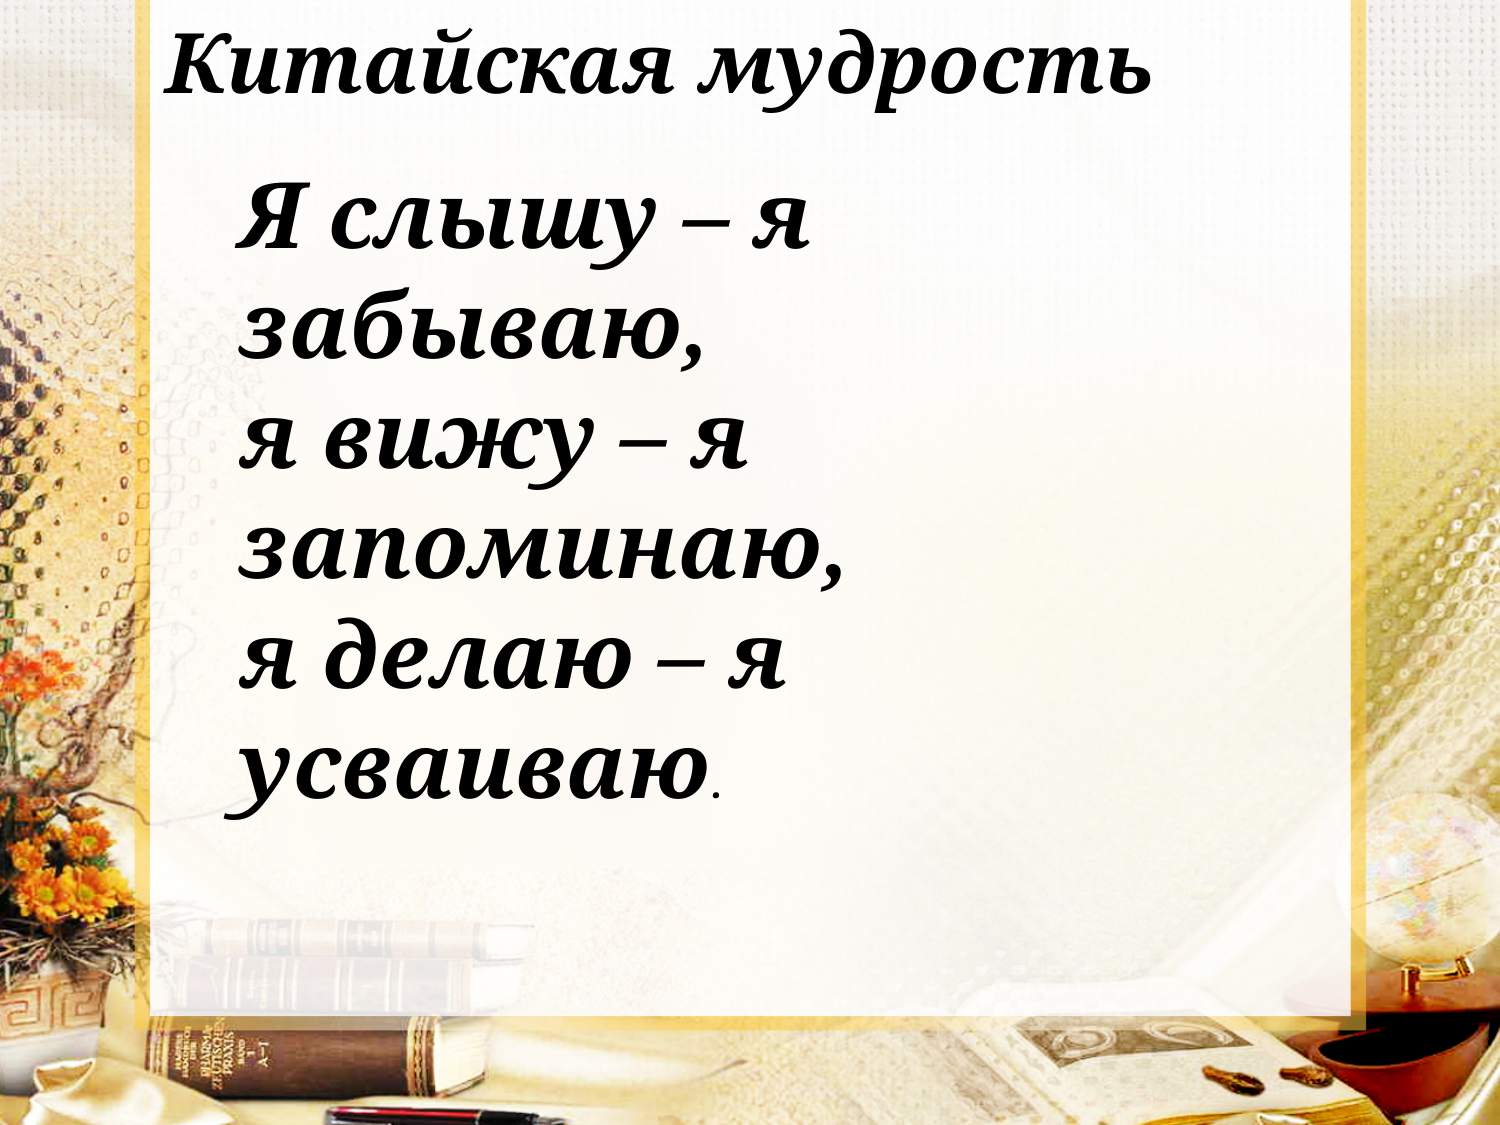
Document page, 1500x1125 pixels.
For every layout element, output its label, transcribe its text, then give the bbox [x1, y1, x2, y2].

list [150, 149, 1350, 1005]
picture [0, 0, 1500, 1125]
title Китайская мудрость [150, 45, 1425, 175]
text_box Я слышу – я забываю, я вижу – я запоминаю, я делаю – я усваиваю. [224, 149, 1263, 825]
